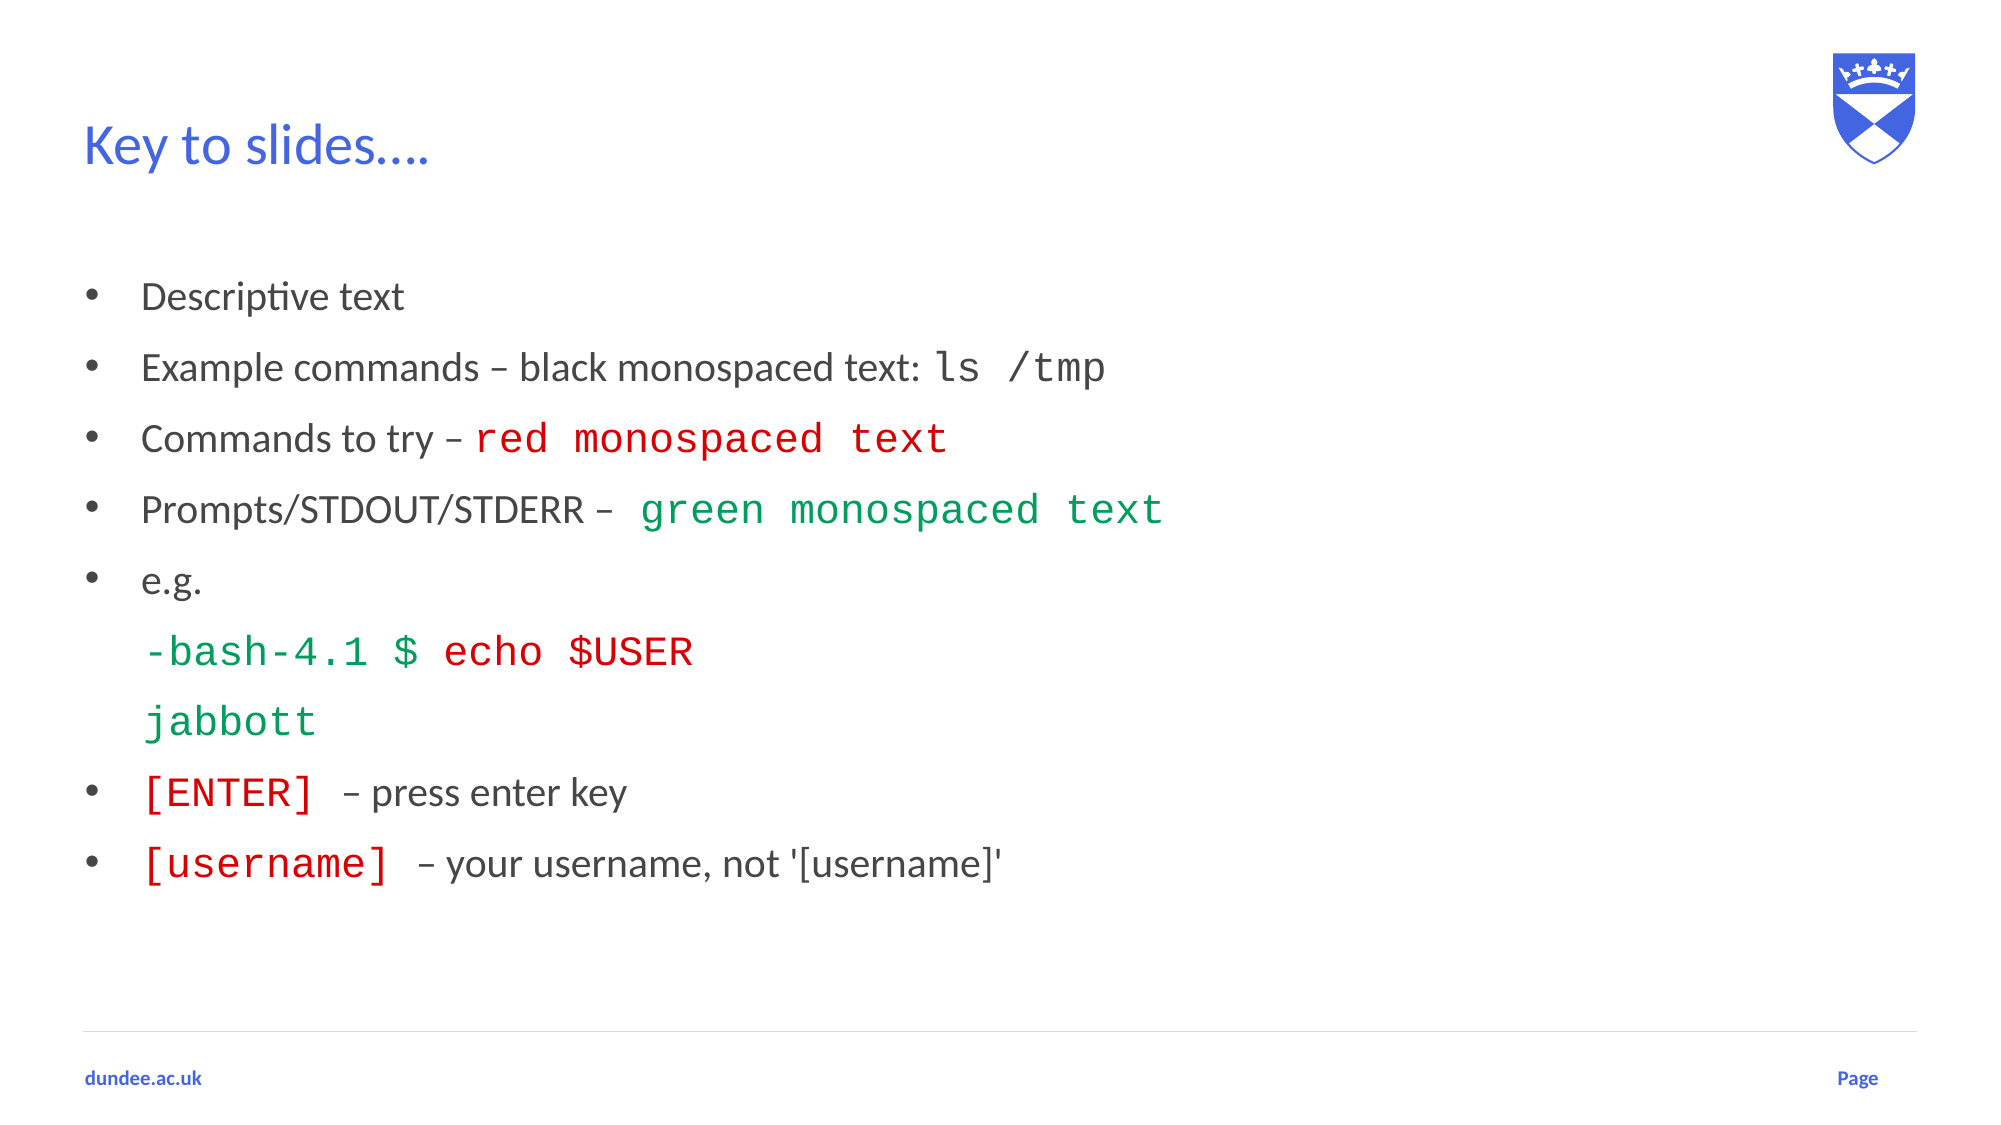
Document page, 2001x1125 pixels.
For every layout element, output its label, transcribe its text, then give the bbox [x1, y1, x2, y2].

list Descriptive text Example commands – black monospaced text: ls /tmp Commands to try – red monospaced text Prompts/STDOUT/STDERR – green monospaced text e.g. -bash-4.1 $ echo $USER jabbott [ENTER] – press enter key [username] – your username, not '[username]' [84, 261, 1916, 1031]
title Key to slides…. [84, 61, 1812, 235]
